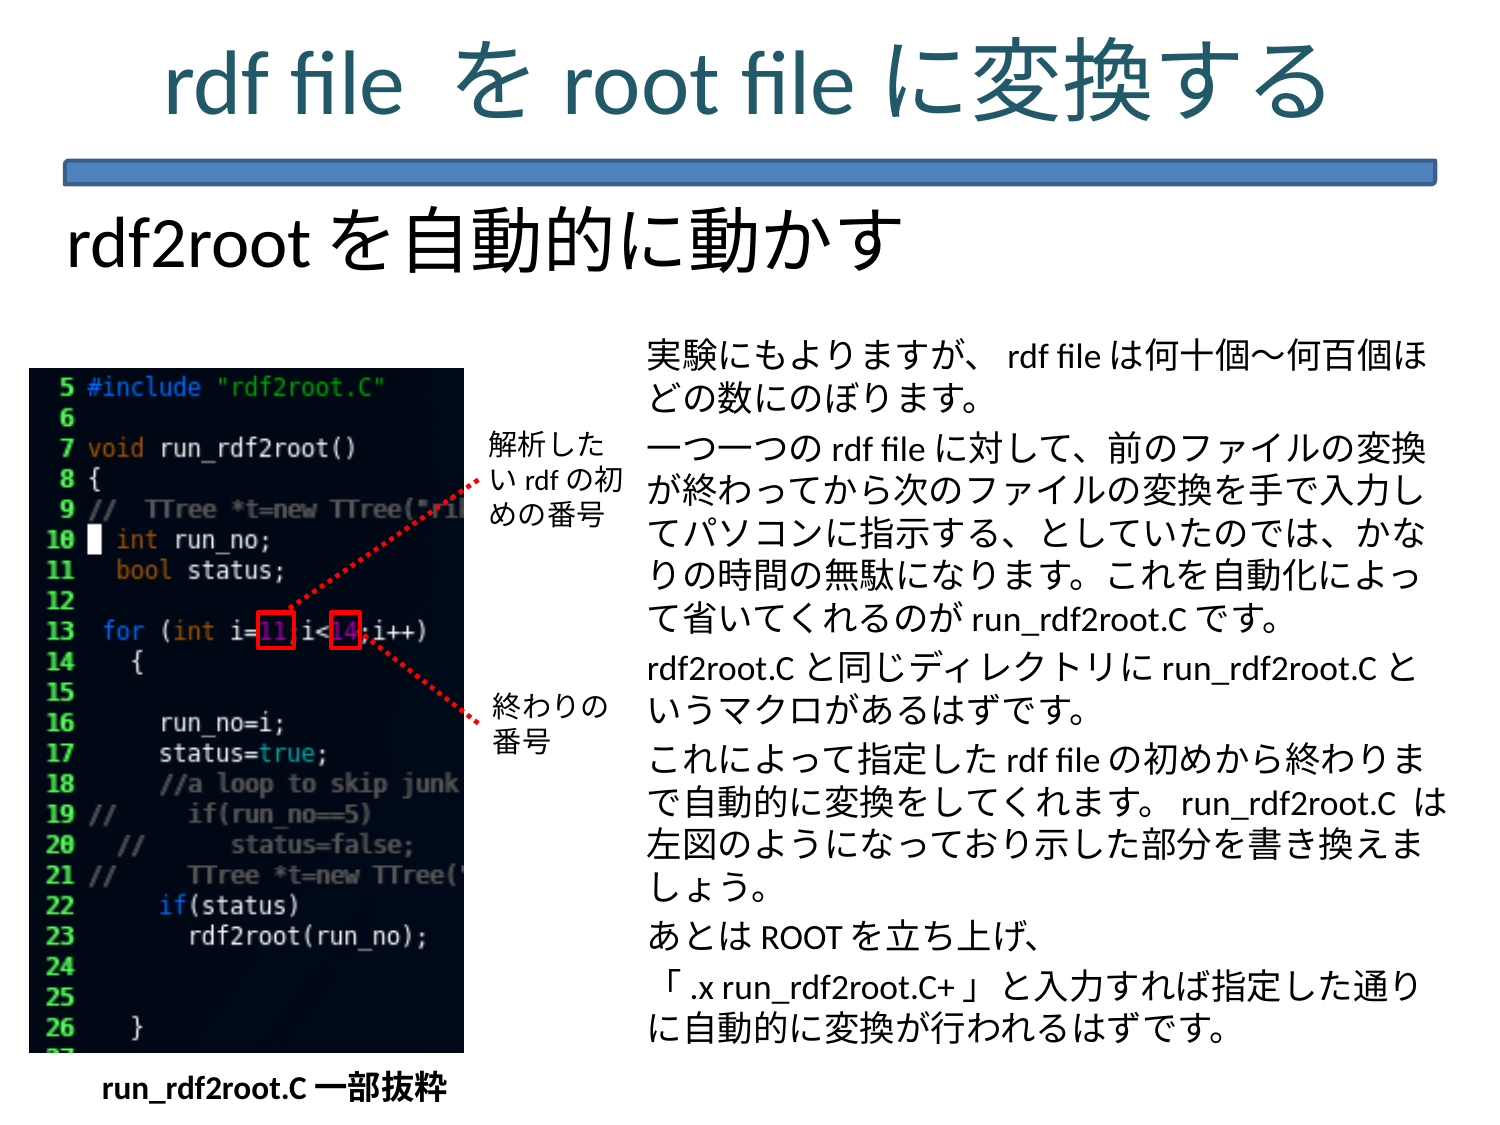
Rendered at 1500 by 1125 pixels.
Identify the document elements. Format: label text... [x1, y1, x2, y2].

picture [29, 368, 464, 1053]
title rdf file をroot fileに変換する [75, 0, 1426, 158]
text_box [62, 158, 1438, 187]
text_box rdf2rootを自動的に動かす [51, 187, 1401, 291]
text_box run_rdf2root.C一部抜粋 [87, 1059, 466, 1114]
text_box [283, 479, 479, 613]
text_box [357, 629, 479, 725]
text_box 終わりの番号 [478, 680, 644, 766]
list 実験にもよりますが、rdf fileは何十個～何百個ほどの数にのぼります。 一つ一つのrdf fileに対して、前のファイルの変換が終わってから次のファイルの変換を手で入力してパソコンに指示する、としていたのでは、かなりの時間の無駄になります。これを自動化によって省いてくれるのがrun_rdf2root.Cです。 rdf2root.Cと同じディレクトリにrun_rdf2root.Cというマクロがあるはずです。 これによって指定したrdf fileの初めから終わりまで自動的に変換をしてくれます。run_rdf2root.C は左図のようになっており示した部分を書き換えましょう。 あとはROOTを立ち上げ、 「.x run_rdf2root.C+」と入力すれば指定した通りに自動的に変換が行われるはずです。 [631, 326, 1471, 1059]
text_box 解析したいrdfの初めの番号 [473, 419, 640, 539]
